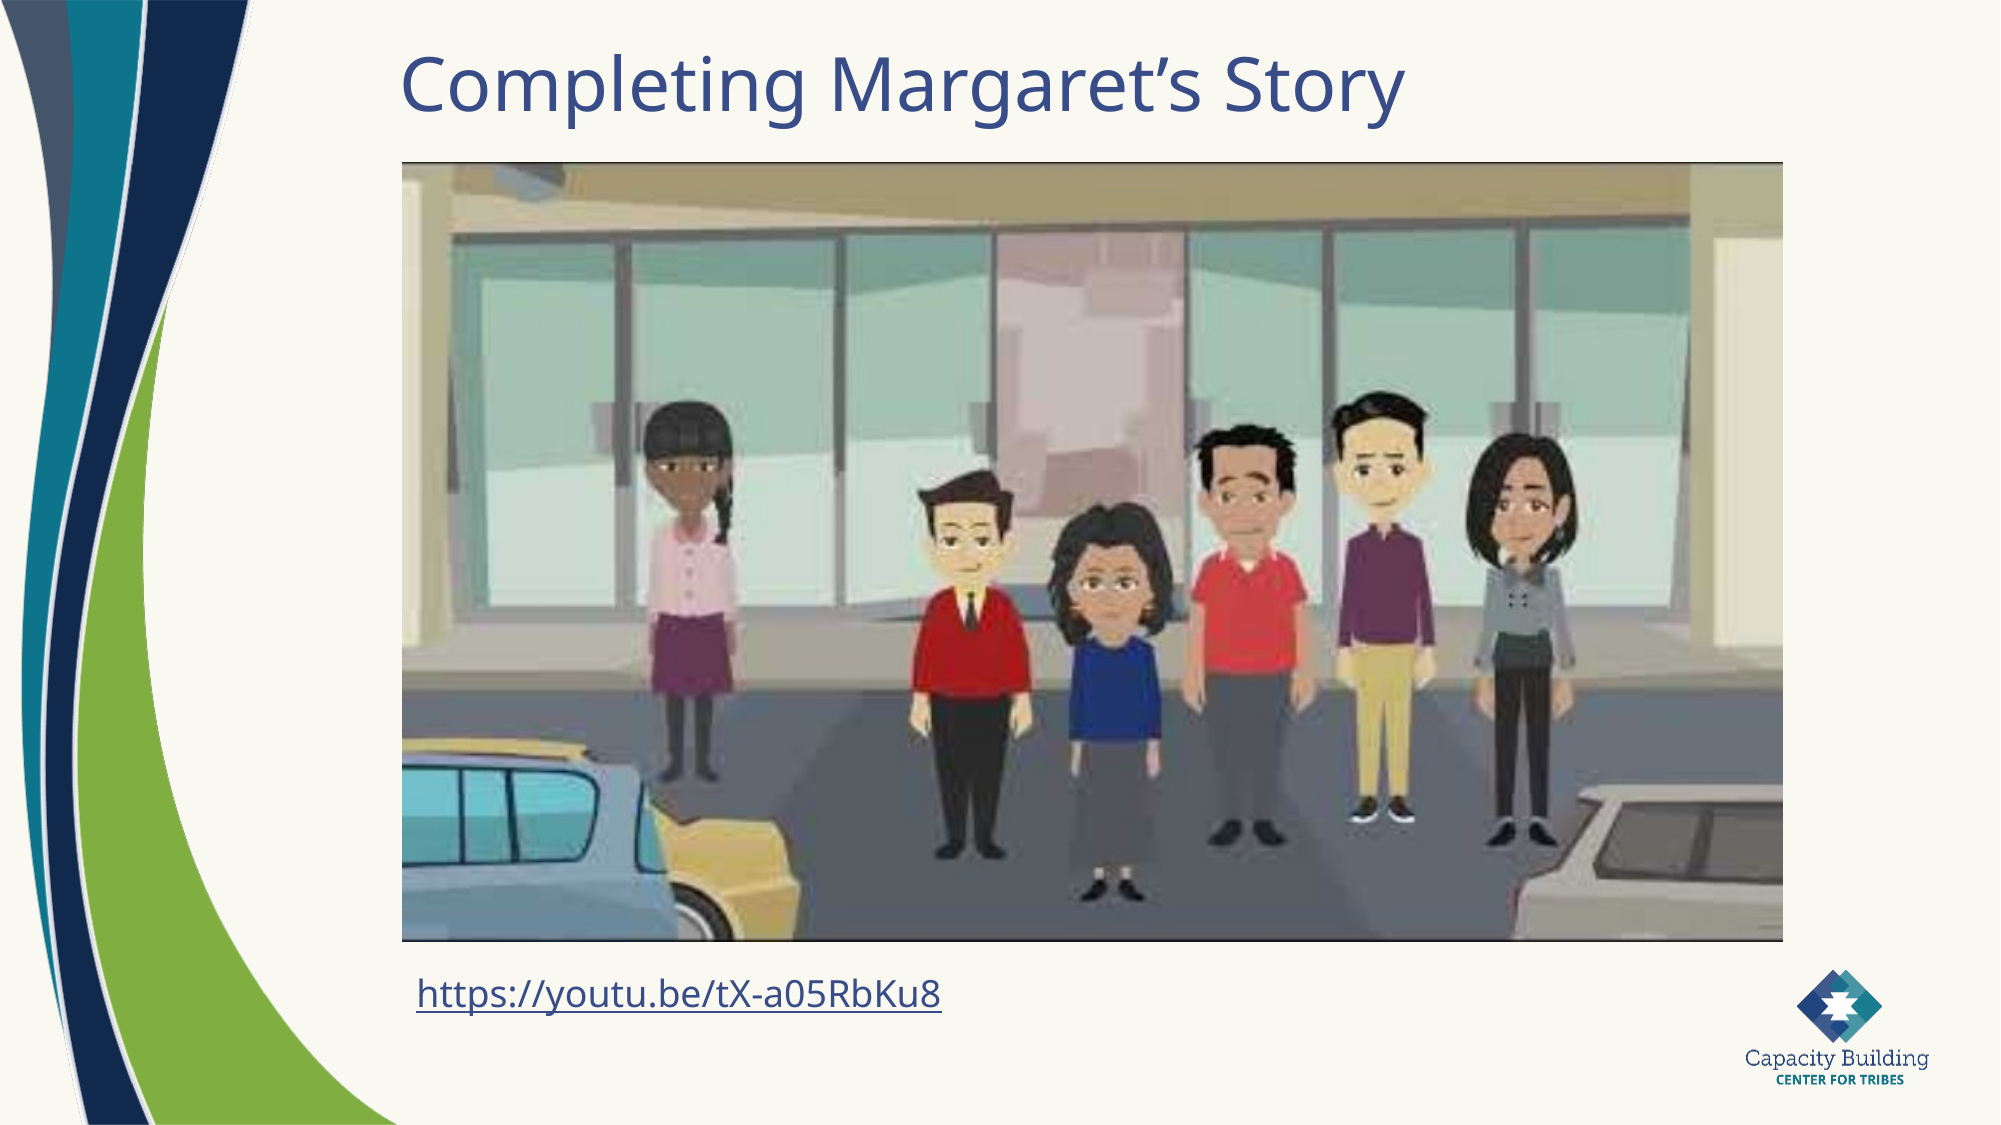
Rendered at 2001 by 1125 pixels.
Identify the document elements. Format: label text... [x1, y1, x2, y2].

picture [1736, 959, 1939, 1095]
title Completing Margaret’s Story [384, 39, 1946, 206]
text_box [401, 162, 1784, 943]
text_box https://youtu.be/tX-a05RbKu8 [401, 962, 967, 1029]
picture [1, 1, 397, 1124]
